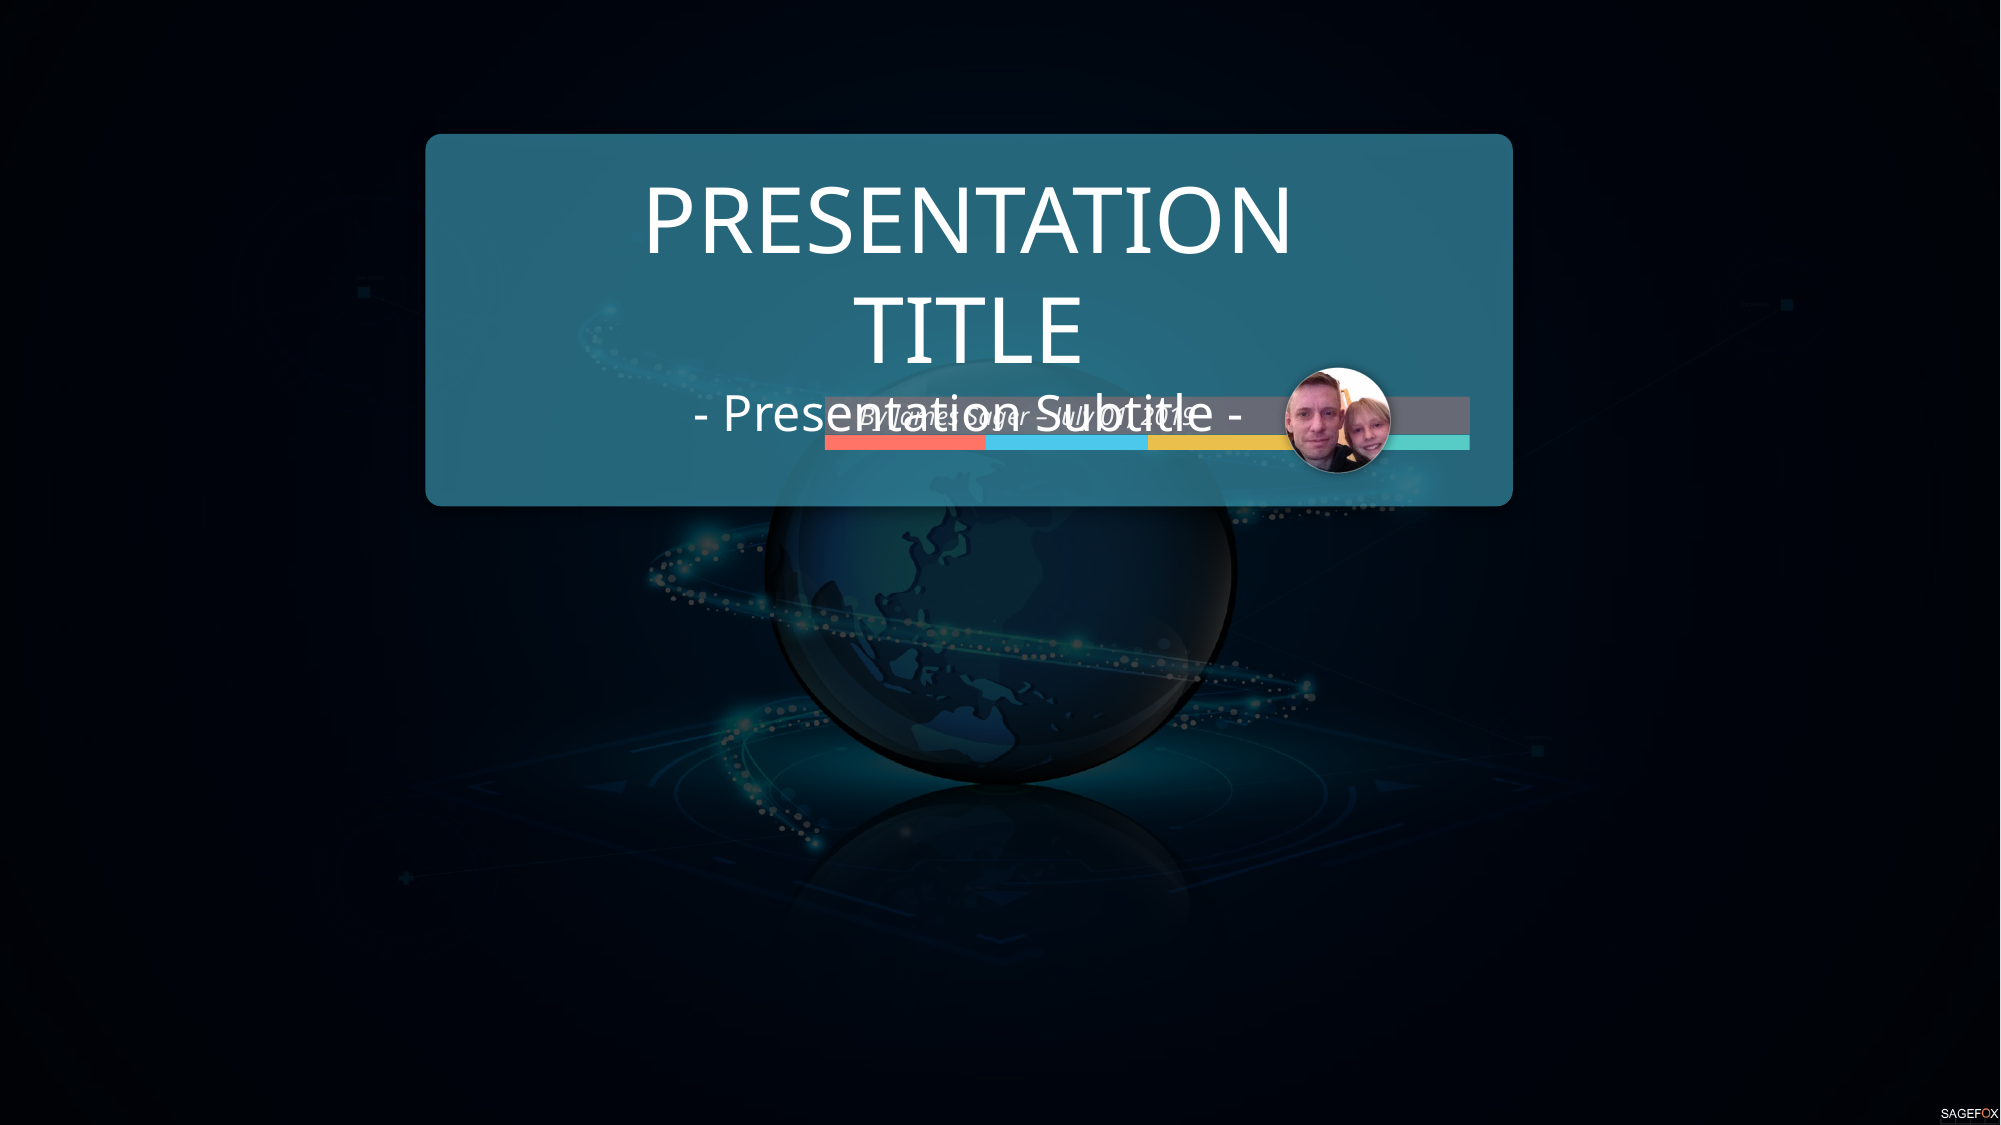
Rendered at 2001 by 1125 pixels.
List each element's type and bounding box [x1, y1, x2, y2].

picture [0, 0, 2001, 1125]
text_box [425, 133, 1513, 507]
